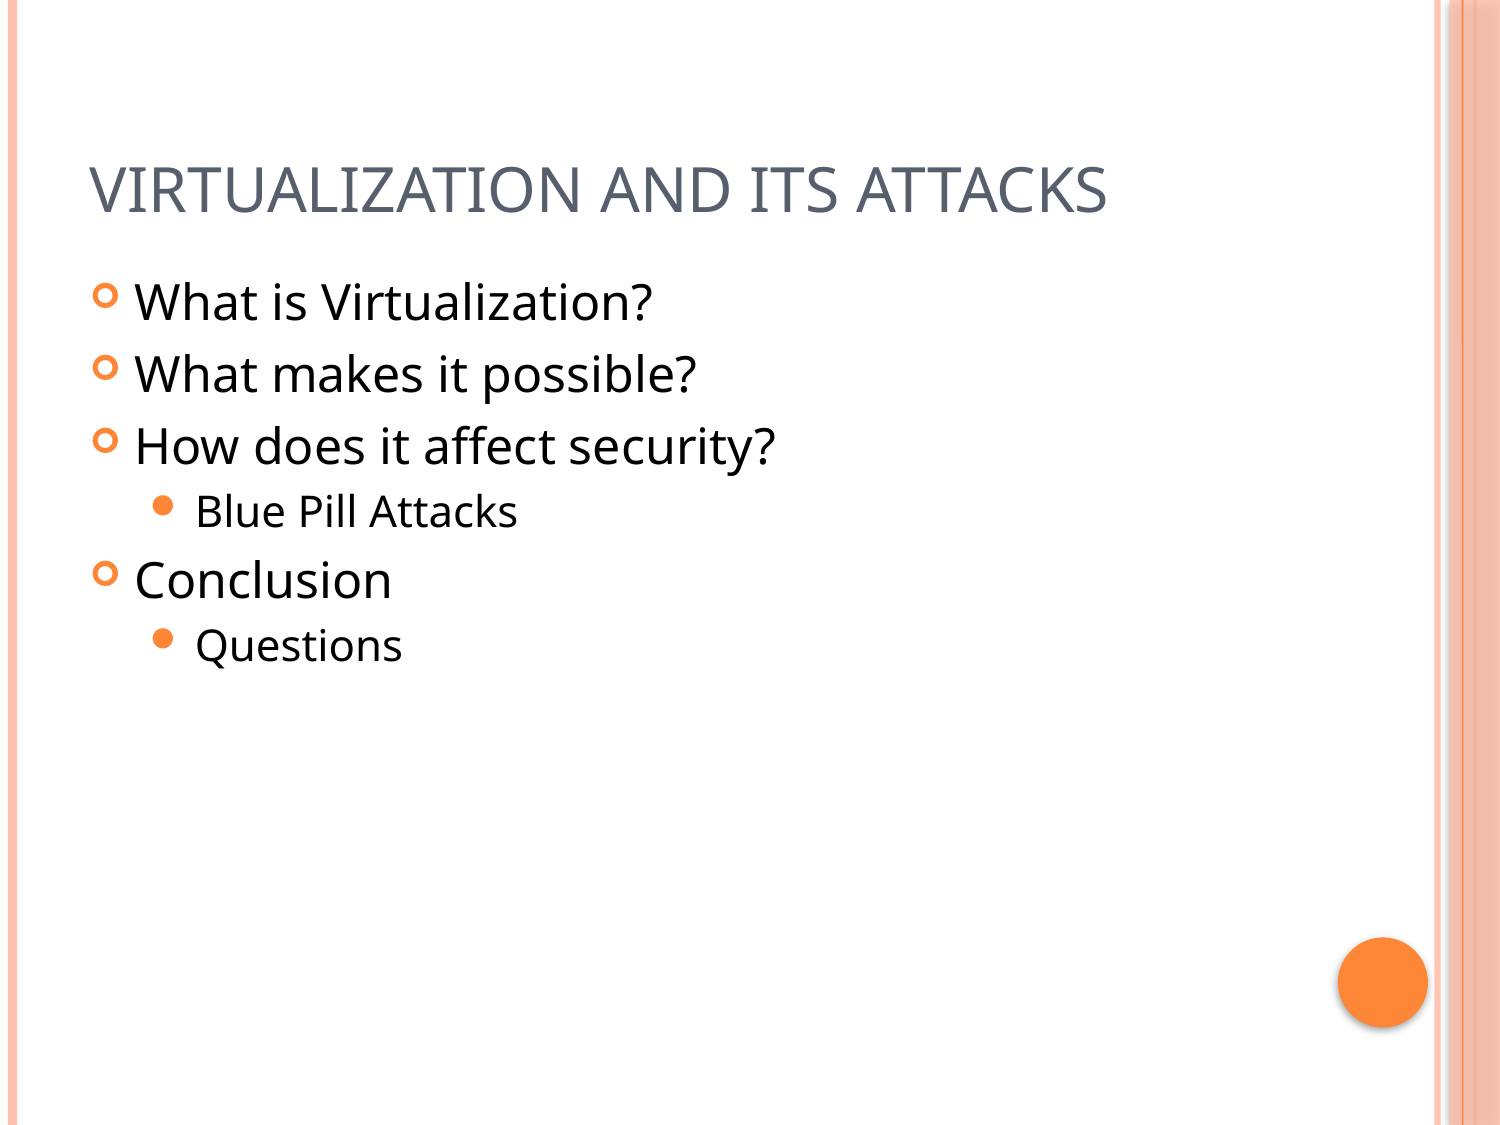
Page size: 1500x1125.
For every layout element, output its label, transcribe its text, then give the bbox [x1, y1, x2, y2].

list What is Virtualization? What makes it possible? How does it affect security? Blue Pill Attacks Conclusion Questions [75, 262, 1300, 1062]
title Virtualization and its Attacks [75, 45, 1300, 233]
